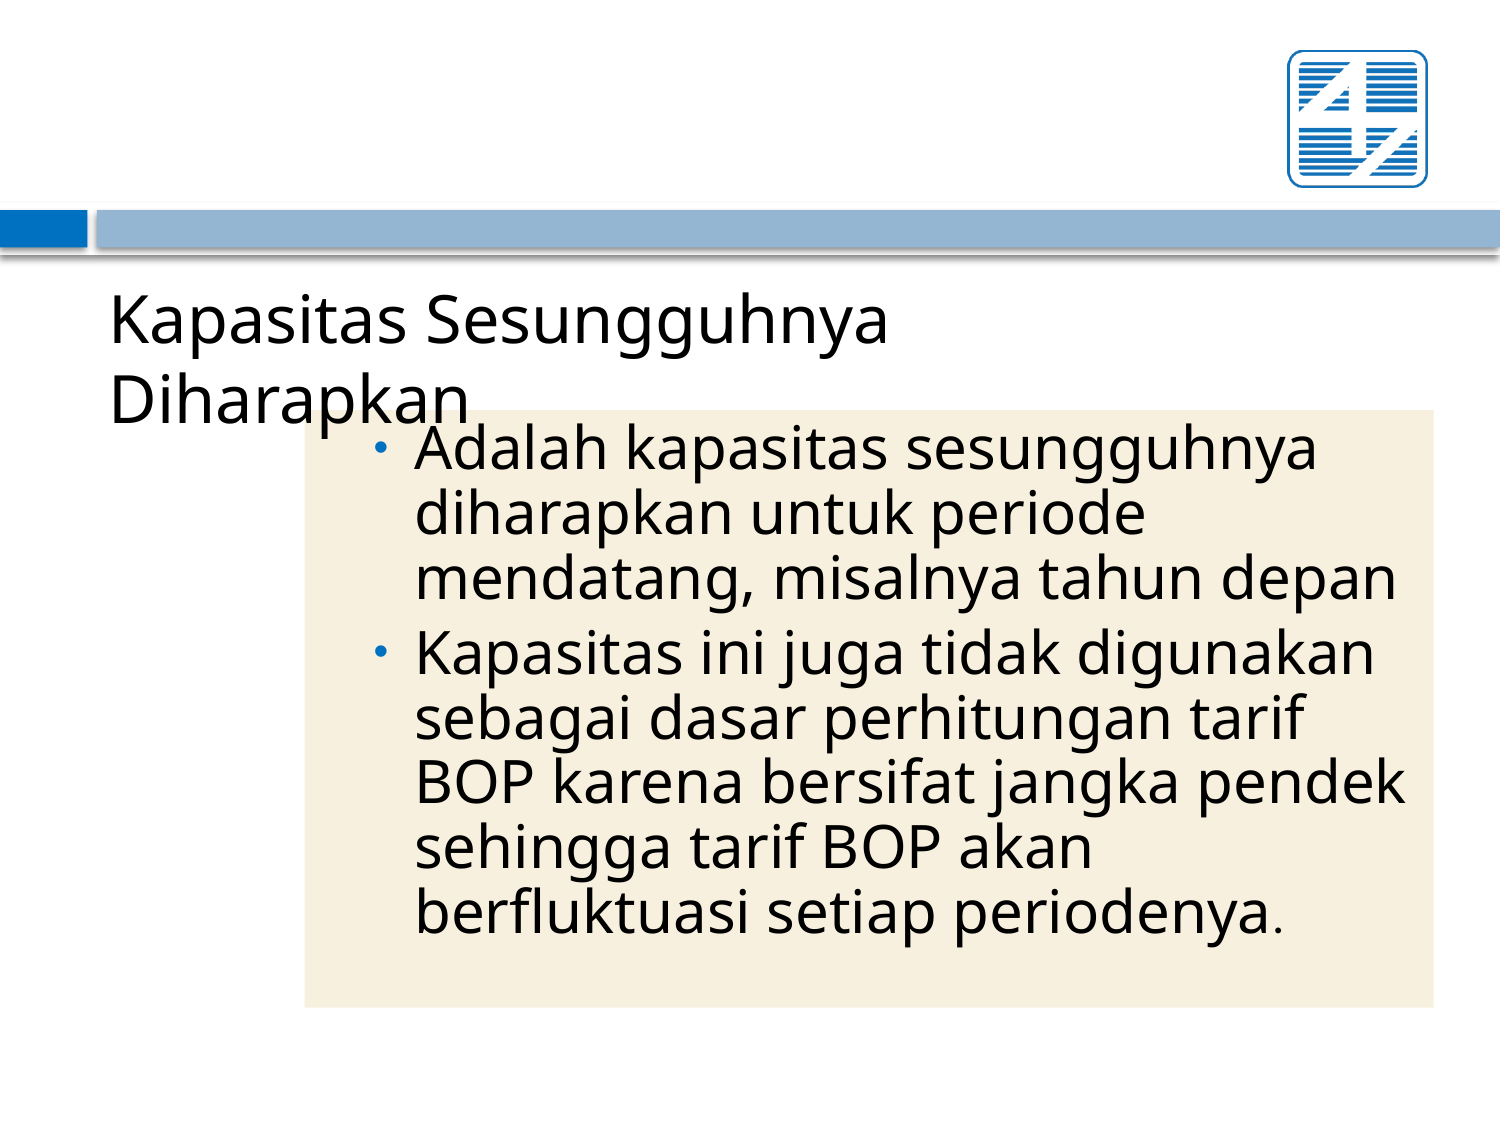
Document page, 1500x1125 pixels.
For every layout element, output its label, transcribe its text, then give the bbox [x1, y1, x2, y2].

text_box Kapasitas Sesungguhnya Diharapkan [93, 269, 1184, 445]
list Adalah kapasitas sesungguhnya diharapkan untuk periode mendatang, misalnya tahun depan Kapasitas ini juga tidak digunakan sebagai dasar perhitungan tarif BOP karena bersifat jangka pendek sehingga tarif BOP akan berfluktuasi setiap periodenya. [304, 410, 1434, 1008]
picture [1287, 50, 1428, 188]
